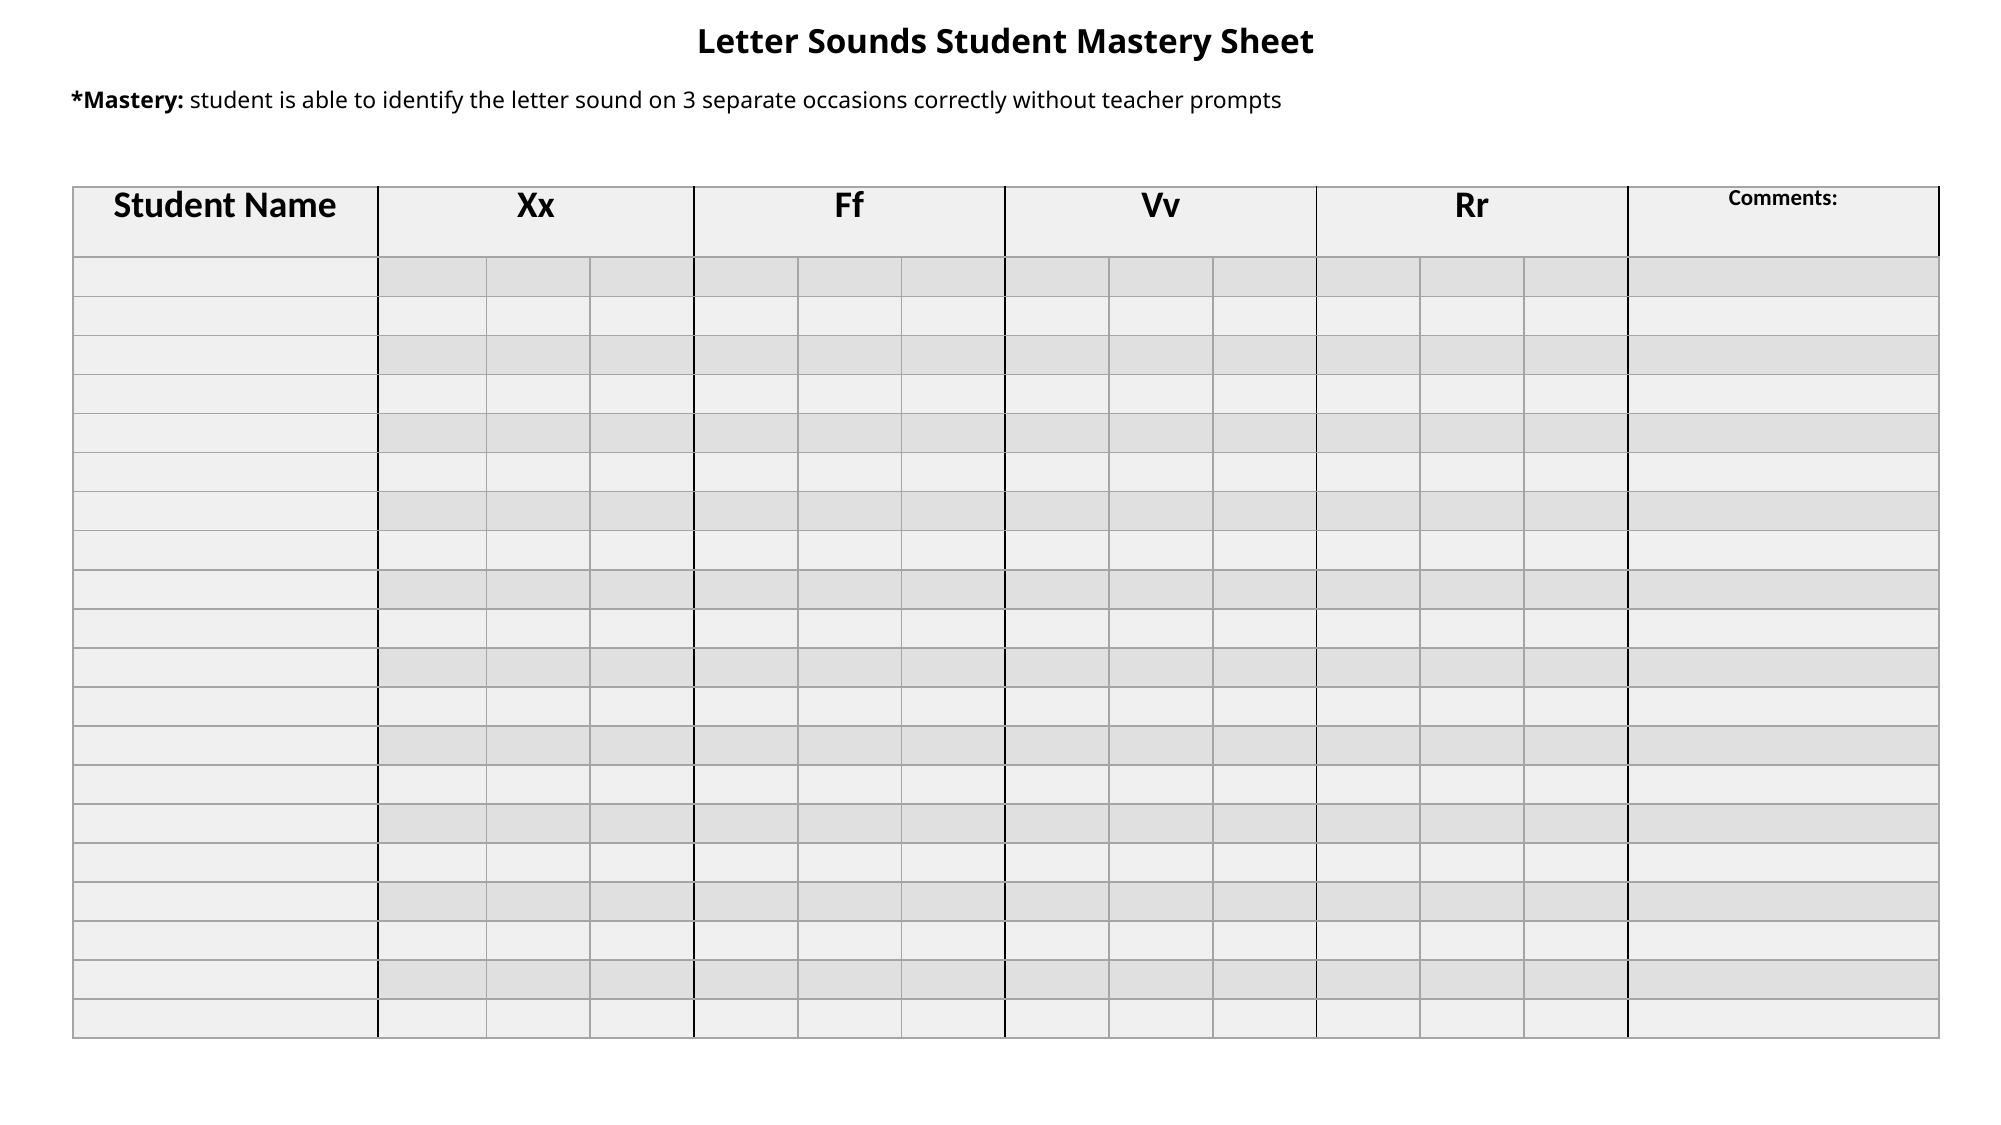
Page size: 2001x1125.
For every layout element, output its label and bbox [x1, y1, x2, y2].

table_cell [902, 531, 1004, 569]
table_cell [1629, 922, 1938, 959]
table_cell [1006, 922, 1108, 959]
table_cell [487, 414, 589, 452]
table_cell [1110, 531, 1212, 569]
table_cell [74, 453, 377, 491]
table_cell [74, 766, 377, 803]
table_cell [1214, 883, 1316, 920]
table_cell [487, 610, 589, 647]
table_cell [902, 297, 1004, 335]
table_cell [1317, 571, 1419, 608]
table_cell [1421, 414, 1523, 452]
table_cell [695, 258, 797, 296]
table_cell [695, 883, 797, 920]
table_cell [591, 336, 693, 374]
table_cell [902, 375, 1004, 413]
table_cell [74, 414, 377, 452]
table_cell [487, 336, 589, 374]
table_cell [1629, 414, 1938, 452]
table_cell [799, 961, 901, 998]
table_cell [1110, 336, 1212, 374]
table_cell [902, 1000, 1004, 1037]
table_cell [799, 414, 901, 452]
table_cell [1006, 571, 1108, 608]
table_cell [487, 688, 589, 725]
table_cell [799, 571, 901, 608]
table_cell [1110, 873, 1212, 881]
table_cell [1629, 883, 1938, 920]
table_cell [591, 258, 693, 296]
table_cell [1006, 873, 1108, 881]
table_cell [1110, 453, 1212, 491]
table_cell [695, 873, 797, 881]
table_cell [1214, 1000, 1316, 1037]
table_cell [74, 922, 377, 959]
table_cell [902, 873, 1004, 881]
table_cell [902, 414, 1004, 452]
table_cell [1006, 453, 1108, 491]
table_cell [695, 297, 797, 335]
table_cell [487, 727, 589, 764]
table_cell [1525, 883, 1627, 920]
table_cell [591, 688, 625, 725]
table_cell [1317, 610, 1419, 647]
table_cell [1214, 453, 1316, 491]
table_cell [487, 844, 589, 881]
table_cell [591, 961, 693, 998]
table_cell [1006, 883, 1108, 920]
table_cell [74, 1000, 377, 1037]
table_cell [74, 805, 377, 842]
table_cell [379, 375, 486, 413]
table_cell [902, 610, 1004, 647]
table_cell [695, 610, 797, 647]
table_cell [74, 297, 377, 335]
table_cell [591, 531, 693, 569]
table_cell [902, 453, 1004, 491]
table_cell [1214, 610, 1316, 647]
table_cell [1006, 297, 1108, 335]
table_cell [695, 336, 797, 374]
table_cell [695, 571, 797, 608]
table_cell [74, 961, 377, 998]
table_cell [1525, 610, 1627, 647]
table_cell [591, 844, 693, 881]
table_cell [695, 1000, 797, 1037]
table_cell [74, 883, 377, 920]
table_cell [1629, 375, 1938, 413]
table_cell [1214, 336, 1316, 374]
table_cell [1525, 453, 1627, 491]
table_cell [379, 336, 486, 374]
table_cell [1525, 492, 1627, 530]
table_cell [1214, 375, 1316, 413]
table_cell [379, 297, 486, 335]
table_cell [1006, 531, 1108, 569]
table_cell [695, 922, 797, 959]
table_cell [1525, 414, 1627, 452]
table_cell [1110, 492, 1212, 530]
table_cell [74, 531, 377, 569]
table_cell [379, 766, 486, 803]
table_cell [1629, 453, 1938, 491]
table_cell [902, 258, 1004, 296]
table_cell [1421, 610, 1523, 647]
table_cell [591, 727, 625, 764]
table_cell [799, 297, 901, 335]
table_cell [591, 571, 693, 608]
table_cell [1110, 414, 1212, 452]
table_cell [695, 531, 797, 569]
table_cell [1214, 873, 1316, 881]
table_cell [1006, 961, 1108, 998]
table_cell [1317, 531, 1419, 569]
table_cell [799, 492, 901, 530]
table_cell [799, 258, 901, 296]
table_cell [1110, 258, 1212, 296]
table_cell [902, 922, 1004, 959]
table_cell [1317, 258, 1419, 296]
table_cell [379, 649, 486, 686]
table_cell [1214, 492, 1316, 530]
table_cell [799, 375, 901, 413]
table_cell [1317, 1000, 1419, 1037]
table_cell [1421, 297, 1523, 335]
table_cell [379, 414, 486, 452]
table_cell [1421, 571, 1523, 608]
table_header [74, 188, 377, 256]
table_cell [695, 492, 797, 530]
table_cell [1214, 258, 1316, 296]
table_cell [1317, 873, 1419, 881]
table_cell [1525, 258, 1627, 296]
table_cell [799, 873, 901, 881]
table_cell [379, 727, 486, 764]
table_cell [379, 571, 486, 608]
table_cell [695, 375, 797, 413]
table_cell [1317, 375, 1419, 413]
table_cell [1421, 453, 1523, 491]
table_cell [591, 297, 693, 335]
table_cell [1421, 492, 1523, 530]
table_cell [1006, 375, 1108, 413]
table_cell [1110, 297, 1212, 335]
table_cell [1006, 414, 1108, 452]
table_cell [74, 258, 377, 296]
table_cell [1421, 258, 1523, 296]
table_cell [74, 571, 377, 608]
table_cell [591, 766, 625, 803]
table_header [1006, 188, 1316, 256]
table_cell [1317, 414, 1419, 452]
table_header [1317, 188, 1627, 256]
table_cell [591, 649, 625, 686]
table_cell [902, 883, 1004, 920]
table_cell [487, 453, 589, 491]
table_cell [695, 414, 797, 452]
table_cell [1006, 492, 1108, 530]
table_cell [1629, 961, 1938, 998]
table_cell [1525, 873, 1627, 881]
table_cell [799, 1000, 901, 1037]
table_cell [1525, 531, 1627, 569]
table_cell [1525, 922, 1627, 959]
table_cell [1629, 336, 1938, 374]
table_cell [379, 1000, 486, 1037]
table_cell [74, 844, 377, 881]
table_cell [902, 336, 1004, 374]
table_cell [487, 1000, 589, 1037]
table_cell [799, 883, 901, 920]
table_cell [1629, 297, 1938, 335]
table_cell [487, 375, 589, 413]
table_cell [902, 571, 1004, 608]
table_cell [799, 610, 901, 647]
table_cell [1110, 883, 1212, 920]
table_cell [591, 492, 693, 530]
table_cell [591, 453, 693, 491]
table_cell [1629, 610, 1938, 647]
text_box [55, 12, 1957, 186]
table_cell [1317, 336, 1419, 374]
table_cell [487, 961, 589, 998]
text_box [625, 647, 2000, 873]
table_cell [591, 1000, 693, 1037]
table_cell [1629, 258, 1938, 296]
table_cell [1421, 1000, 1523, 1037]
table_cell [1629, 1000, 1938, 1037]
table_cell [1317, 883, 1419, 920]
table_cell [1421, 961, 1523, 998]
table_cell [1110, 922, 1212, 959]
table_cell [591, 805, 625, 842]
table_cell [74, 727, 377, 764]
table_cell [379, 805, 486, 842]
table_cell [591, 883, 693, 920]
table_cell [379, 688, 486, 725]
table_cell [1214, 961, 1316, 998]
table_cell [379, 961, 486, 998]
table_cell [1525, 1000, 1627, 1037]
table_cell [1421, 531, 1523, 569]
table_cell [1110, 961, 1212, 998]
table_cell [1110, 610, 1212, 647]
table_cell [799, 453, 901, 491]
table_cell [1006, 1000, 1108, 1037]
table_cell [1525, 375, 1627, 413]
table_cell [1629, 492, 1938, 530]
table_cell [379, 258, 486, 296]
table_cell [487, 531, 589, 569]
table_cell [379, 610, 486, 647]
table_cell [487, 649, 589, 686]
table_cell [379, 531, 486, 569]
table_cell [591, 375, 693, 413]
table_cell [379, 844, 486, 881]
table_cell [1525, 297, 1627, 335]
table_cell [1421, 922, 1523, 959]
table_cell [1006, 610, 1108, 647]
table_cell [74, 492, 377, 530]
table_cell [1214, 531, 1316, 569]
table_cell [1110, 571, 1212, 608]
table_cell [1421, 883, 1523, 920]
table_cell [1629, 571, 1938, 608]
table_cell [1629, 873, 1938, 881]
table_cell [1421, 873, 1523, 881]
table_cell [591, 610, 693, 647]
table_cell [487, 922, 589, 959]
table_cell [1110, 1000, 1212, 1037]
table_header [379, 188, 693, 256]
table_cell [379, 922, 486, 959]
table_cell [1629, 531, 1938, 569]
table_cell [379, 883, 486, 920]
table_cell [1317, 961, 1419, 998]
table_cell [1421, 336, 1523, 374]
table_cell [1317, 453, 1419, 491]
table_cell [487, 571, 589, 608]
table_cell [1006, 336, 1108, 374]
table_cell [695, 961, 797, 998]
table_cell [695, 453, 797, 491]
table_cell [1317, 297, 1419, 335]
table_cell [487, 492, 589, 530]
table_cell [1525, 961, 1627, 998]
table_cell [1110, 375, 1212, 413]
table_cell [1214, 922, 1316, 959]
table_cell [487, 297, 589, 335]
table_cell [1525, 571, 1627, 608]
table_header [695, 188, 1004, 256]
table_cell [487, 258, 589, 296]
table_cell [799, 922, 901, 959]
table_cell [379, 492, 486, 530]
table_cell [1214, 297, 1316, 335]
table_cell [1525, 336, 1627, 374]
table_cell [1214, 414, 1316, 452]
table_cell [902, 961, 1004, 998]
table_cell [799, 531, 901, 569]
table_cell [74, 610, 377, 647]
table_cell [1006, 258, 1108, 296]
table_cell [1214, 571, 1316, 608]
table_cell [1317, 492, 1419, 530]
table_cell [1317, 922, 1419, 959]
table_cell [379, 453, 486, 491]
table_cell [74, 688, 377, 725]
table_cell [74, 336, 377, 374]
table_header [1629, 188, 1938, 256]
table_cell [902, 492, 1004, 530]
table_cell [487, 883, 589, 920]
table_cell [487, 766, 589, 803]
table_cell [74, 375, 377, 413]
table_cell [591, 922, 693, 959]
table_cell [591, 414, 693, 452]
table_cell [1421, 375, 1523, 413]
table_cell [799, 336, 901, 374]
table_cell [74, 649, 377, 686]
table_cell [487, 805, 589, 842]
